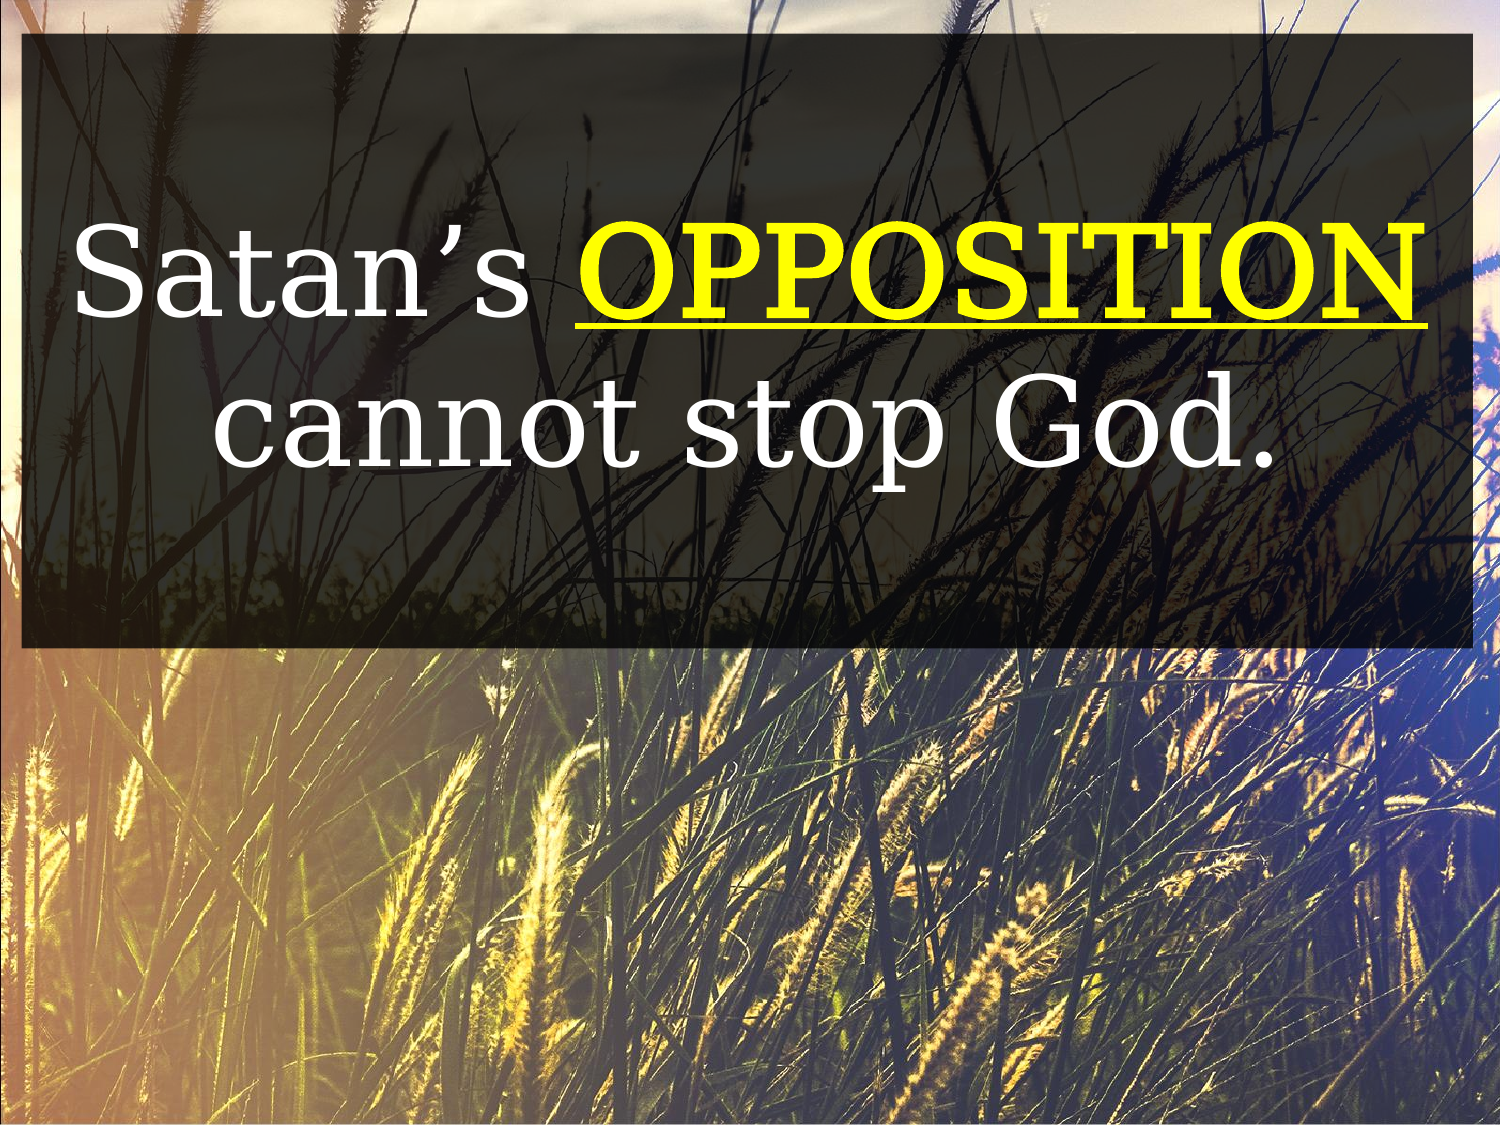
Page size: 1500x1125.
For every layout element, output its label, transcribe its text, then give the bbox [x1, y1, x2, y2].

picture [0, 0, 1500, 1125]
text_box Satan’s OPPOSITION cannot stop God. [21, 33, 1473, 649]
